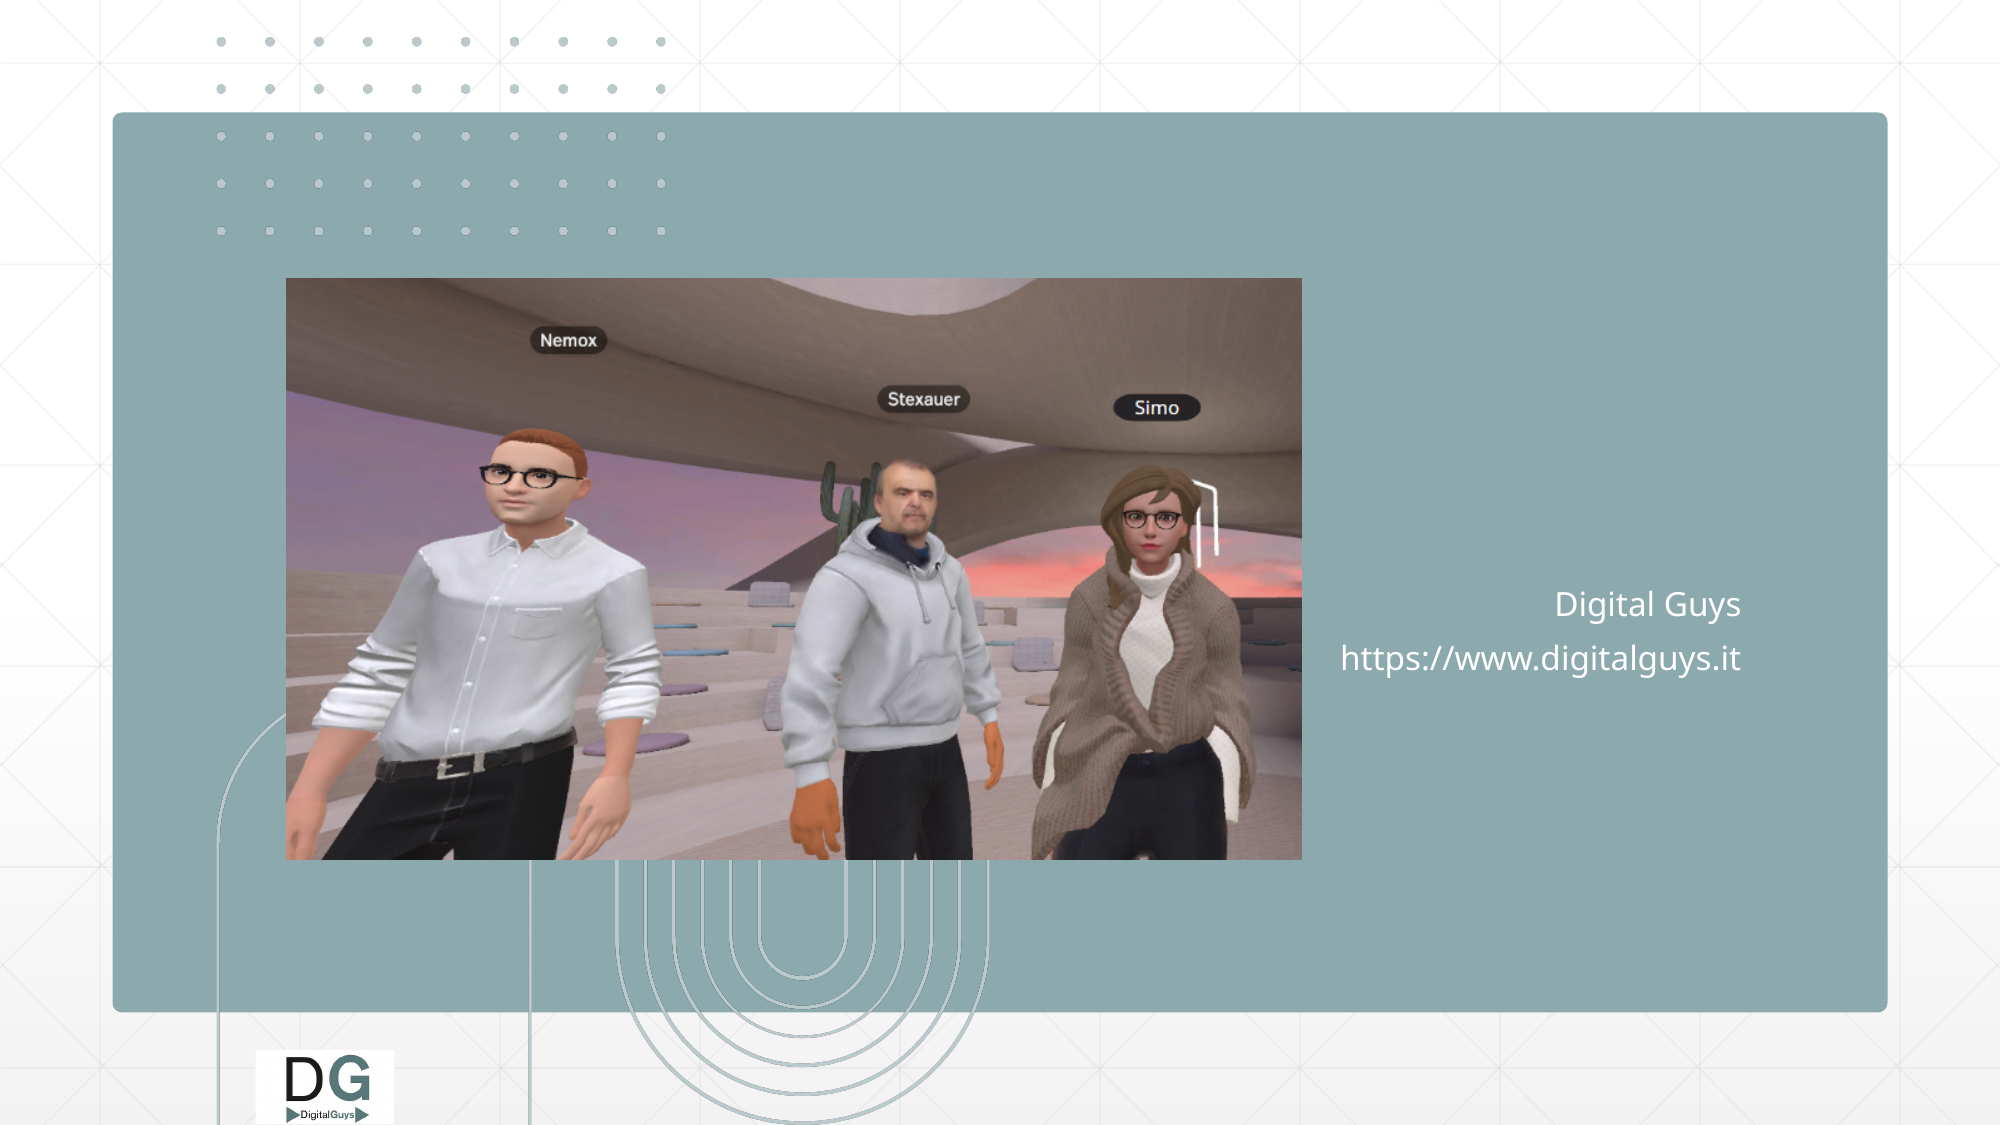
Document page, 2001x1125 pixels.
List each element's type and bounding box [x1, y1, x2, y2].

text_box [112, 88, 1888, 1013]
text_box [615, 1021, 990, 1125]
picture [285, 278, 1302, 861]
text_box [216, 1021, 532, 1125]
text_box [216, 0, 666, 87]
picture [255, 1049, 395, 1124]
